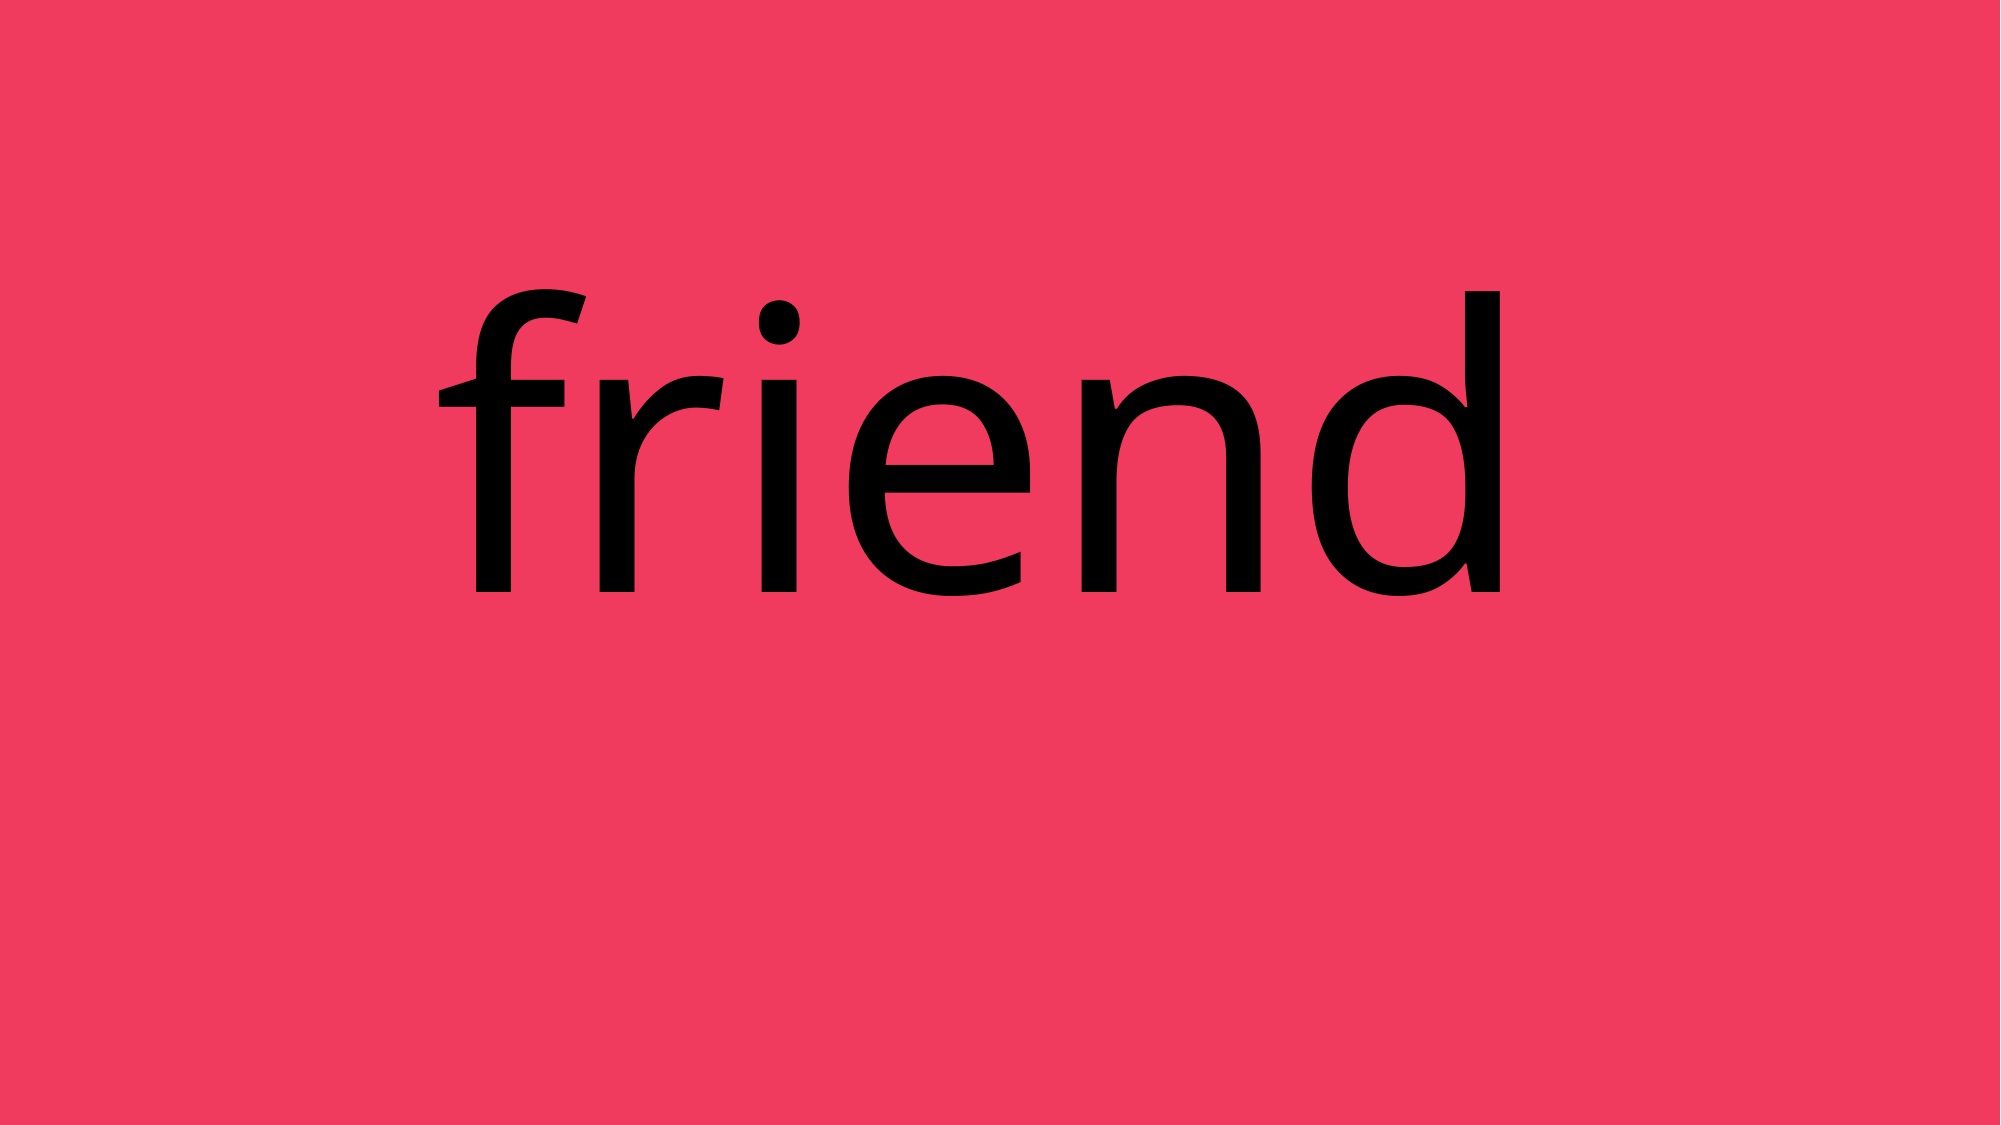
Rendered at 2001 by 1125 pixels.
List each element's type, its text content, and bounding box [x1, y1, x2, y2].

title friend [98, 126, 1868, 677]
